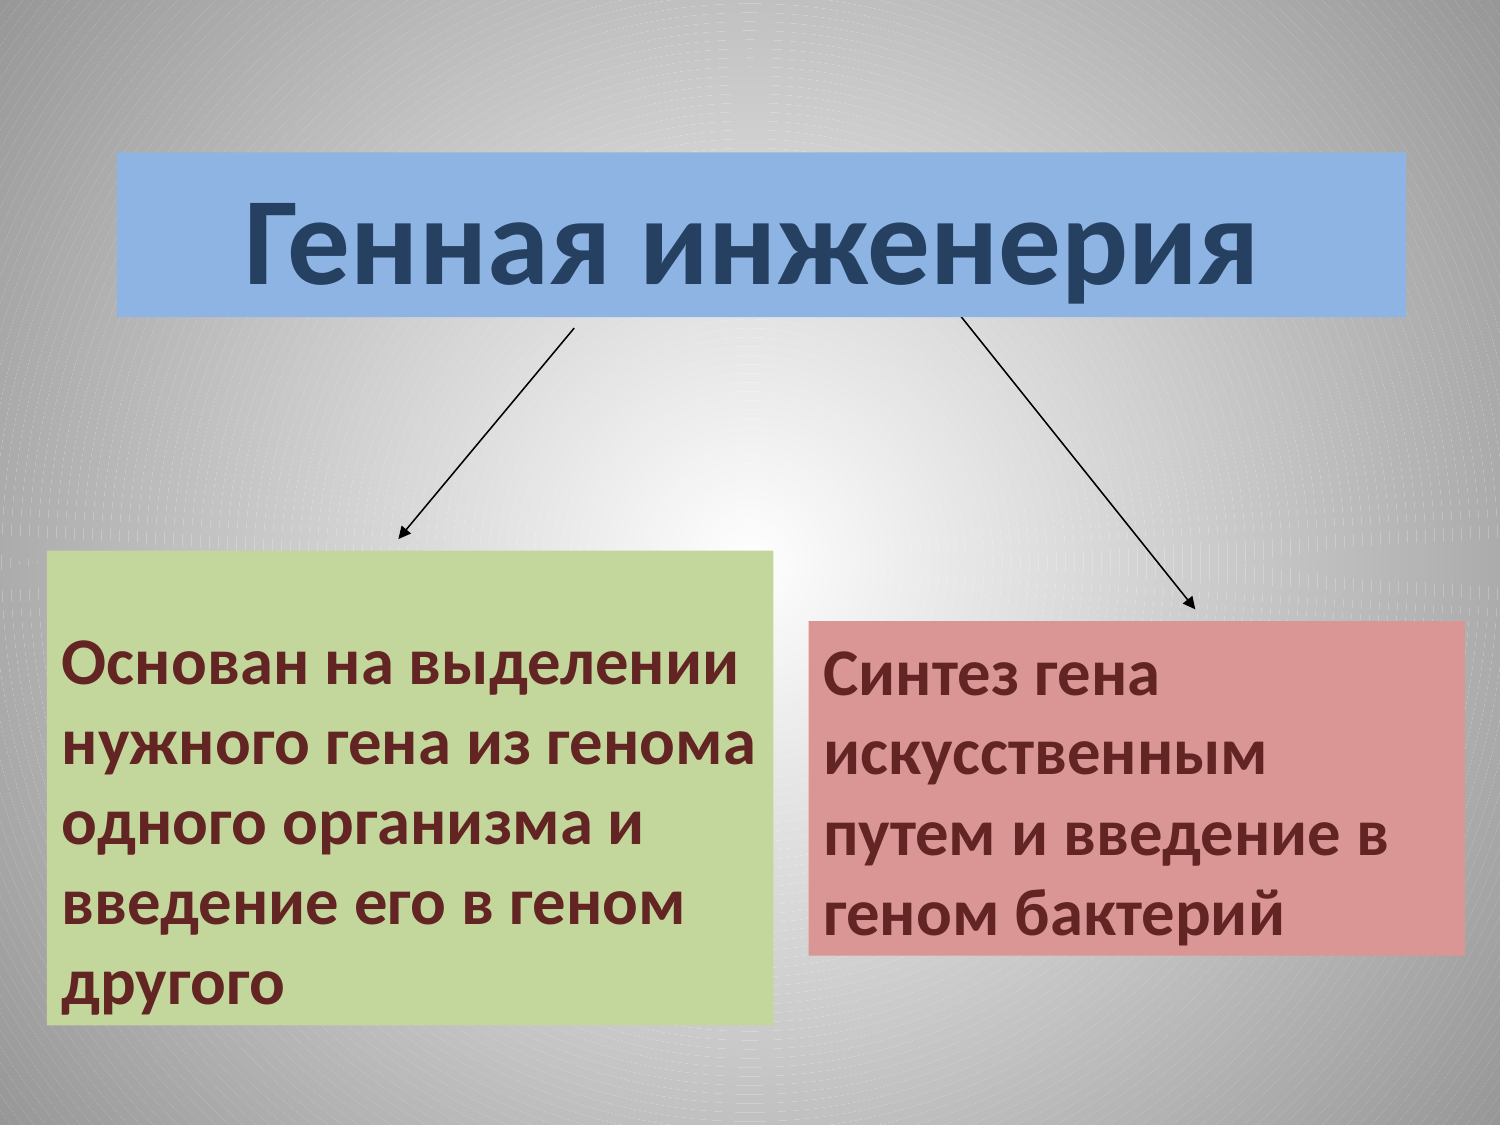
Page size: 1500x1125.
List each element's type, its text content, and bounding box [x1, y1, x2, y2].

text_box [962, 318, 1196, 610]
text_box Генная инженерия [117, 152, 1407, 318]
text_box [398, 328, 575, 540]
text_box Синтез гена искусственным путем и введение в геном бактерий [808, 621, 1465, 956]
text_box Основан на выделении нужного гена из генома одного организма и введение его в геном другого [46, 550, 774, 1026]
